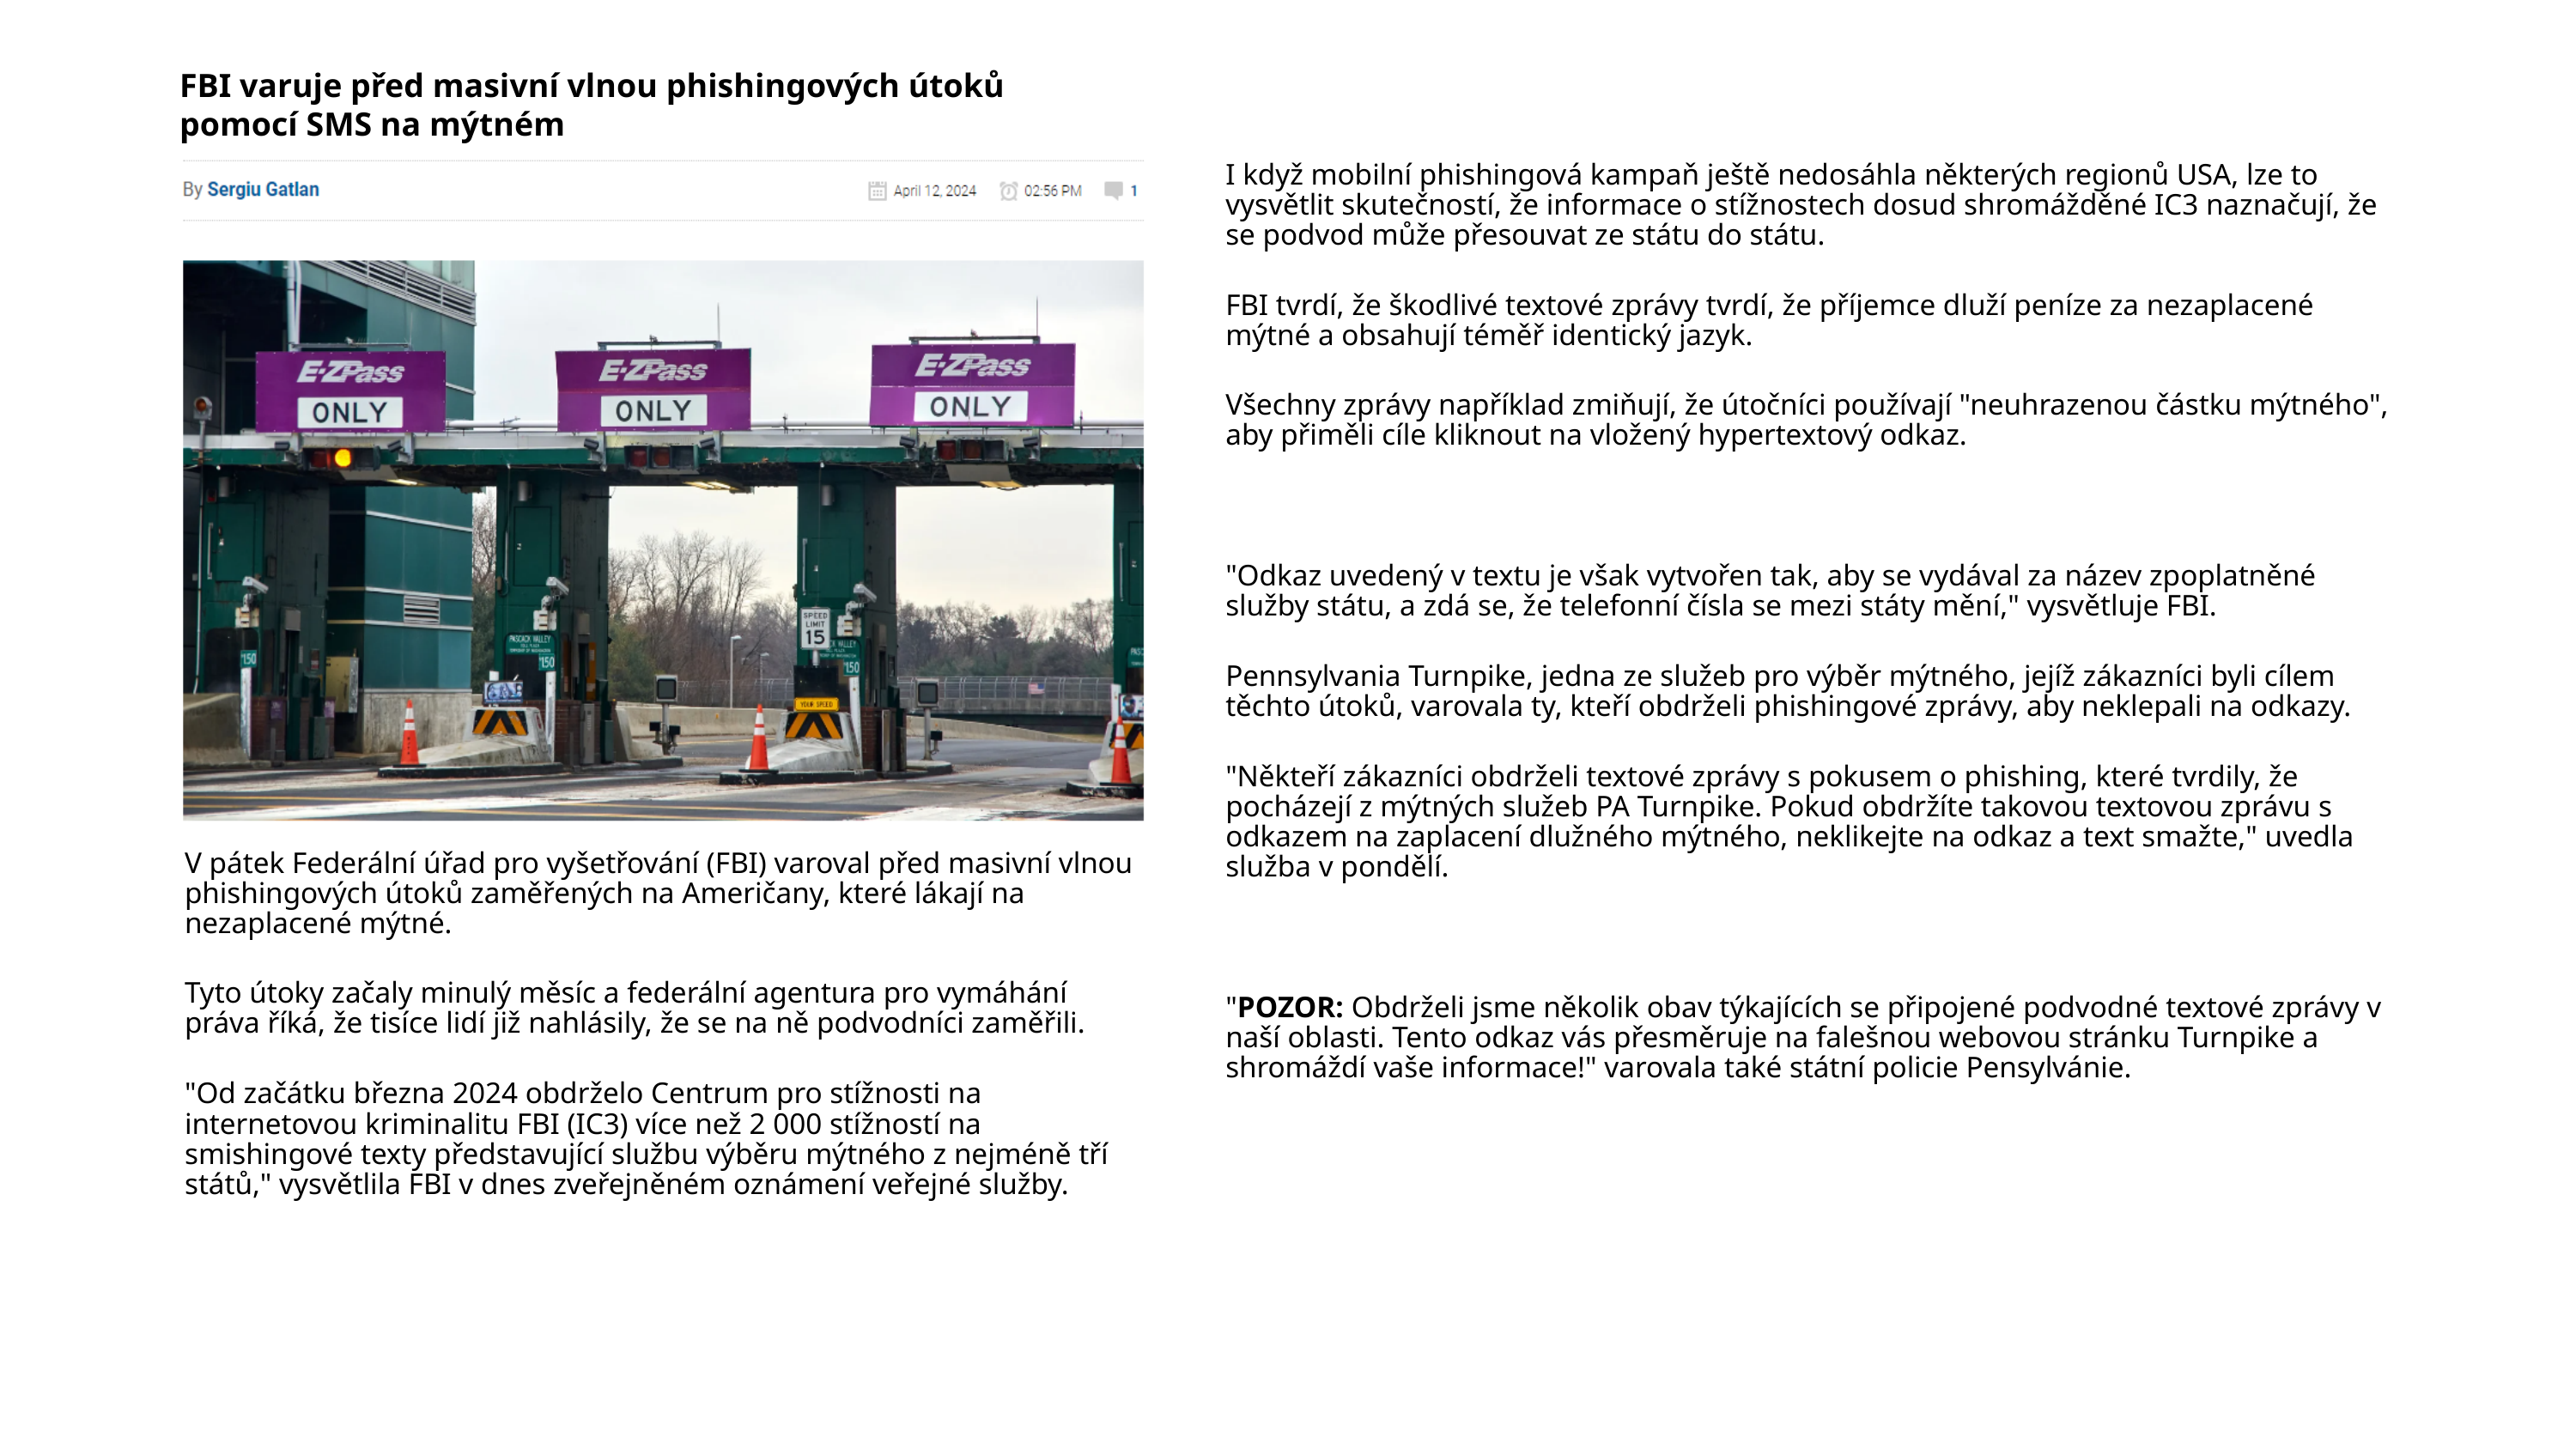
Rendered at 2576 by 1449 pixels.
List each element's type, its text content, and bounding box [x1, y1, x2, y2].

text_box FBI varuje před masivní vlnou phishingových útoků pomocí SMS na mýtném [167, 58, 1091, 149]
text_box V pátek Federální úřad pro vyšetřování (FBI) varoval před masivní vlnou phishingových útoků zaměřených na Američany, které lákají na nezaplacené mýtné. Tyto útoky začaly minulý měsíc a federální agentura pro vymáhání práva říká, že tisíce lidí již nahlásily, že se na ně podvodníci zaměřili. "Od začátku března 2024 obdrželo Centrum pro stížnosti na internetovou kriminalitu FBI (IC3) více než 2 000 stížností na smishingové texty představující službu výběru mýtného z nejméně tří států," vysvětlila FBI v dnes zveřejněném oznámení veřejné služby. [172, 842, 1155, 1206]
text_box I když mobilní phishingová kampaň ještě nedosáhla některých regionů USA, lze to vysvětlit skutečností, že informace o stížnostech dosud shromážděné IC3 naznačují, že se podvod může přesouvat ze státu do státu. FBI tvrdí, že škodlivé textové zprávy tvrdí, že příjemce dluží peníze za nezaplacené mýtné a obsahují téměř identický jazyk. Všechny zprávy například zmiňují, že útočníci používají "neuhrazenou částku mýtného", aby přiměli cíle kliknout na vložený hypertextový odkaz. "Odkaz uvedený v textu je však vytvořen tak, aby se vydával za název zpoplatněné služby státu, a zdá se, že telefonní čísla se mezi státy mění," vysvětluje FBI. Pennsylvania Turnpike, jedna ze služeb pro výběr mýtného, jejíž zákazníci byli cílem těchto útoků, varovala ty, kteří obdrželi phishingové zprávy, aby neklepali na odkazy. "Někteří zákazníci obdrželi textové zprávy s pokusem o phishing, které tvrdily, že pocházejí z mýtných služeb PA Turnpike. Pokud obdržíte takovou textovou zprávu s odkazem na zaplacení dlužného mýtného, neklikejte na odkaz a text smažte," uvedla služba v pondělí. "POZOR: Obdrželi jsme několik obav týkajících se připojené podvodné textové zprávy v naší oblasti. Tento odkaz vás přesměruje na falešnou webovou stránku Turnpike a shromáždí vaše informace!" varovala také státní policie Pensylvánie. [1212, 154, 2415, 1090]
text_box [172, 91, 1170, 1095]
